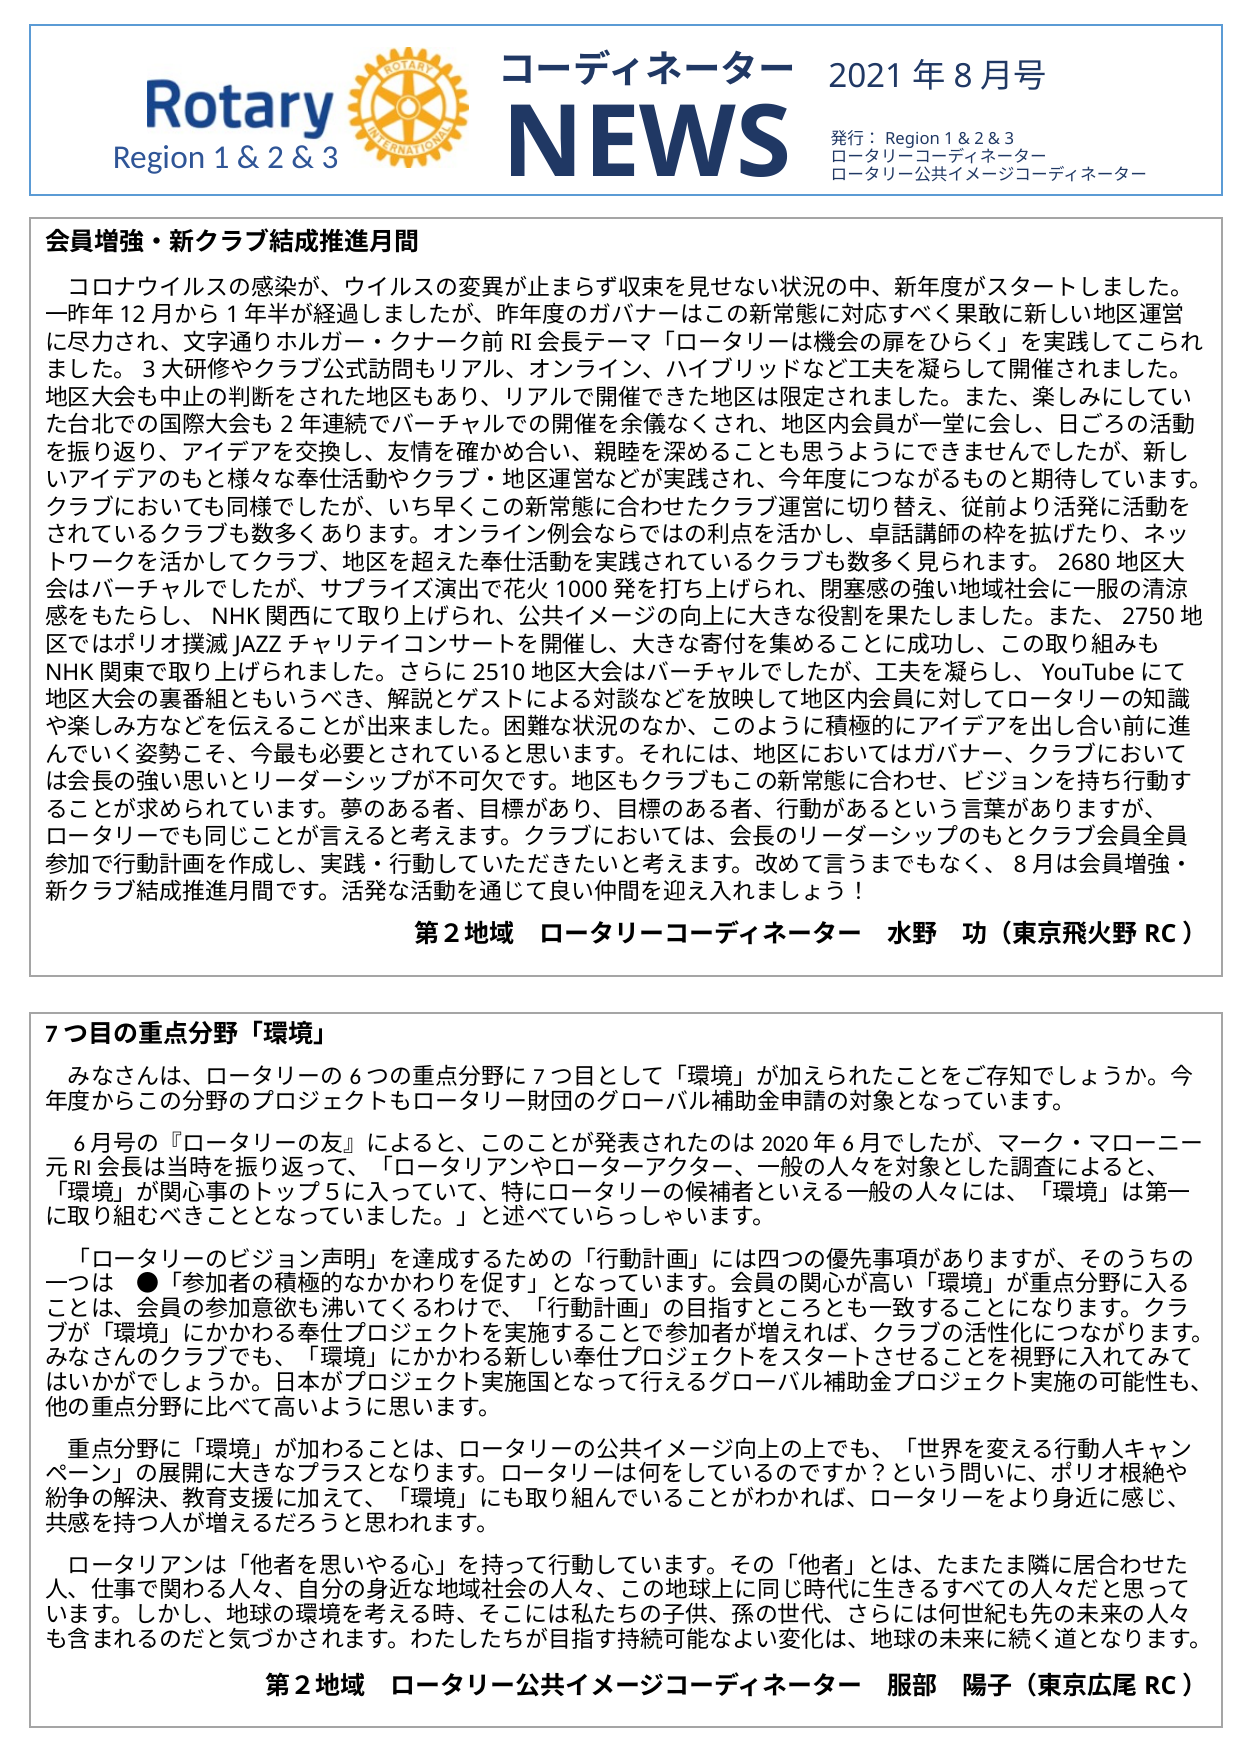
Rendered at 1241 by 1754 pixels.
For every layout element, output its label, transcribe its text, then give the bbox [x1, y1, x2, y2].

list 会員増強・新クラブ結成推進月間 コロナウイルスの感染が、ウイルスの変異が止まらず収束を見せない状況の中、新年度がスタートしました。一昨年12月から1年半が経過しましたが、昨年度のガバナーはこの新常態に対応すべく果敢に新しい地区運営に尽力され、文字通りホルガー・クナーク前RI会長テーマ「ロータリーは機会の扉をひらく」を実践してこられました。3大研修やクラブ公式訪問もリアル、オンライン、ハイブリッドなど工夫を凝らして開催されました。地区大会も中止の判断をされた地区もあり、リアルで開催できた地区は限定されました。また、楽しみにしていた台北での国際大会も2年連続でバーチャルでの開催を余儀なくされ、地区内会員が一堂に会し、日ごろの活動を振り返り、アイデアを交換し、友情を確かめ合い、親睦を深めることも思うようにできませんでしたが、新しいアイデアのもと様々な奉仕活動やクラブ・地区運営などが実践され、今年度につながるものと期待しています。クラブにおいても同様でしたが、いち早くこの新常態に合わせたクラブ運営に切り替え、従前より活発に活動をされているクラブも数多くあります。オンライン例会ならではの利点を活かし、卓話講師の枠を拡げたり、ネットワークを活かしてクラブ、地区を超えた奉仕活動を実践されているクラブも数多く見られます。2680地区大会はバーチャルでしたが、サプライズ演出で花火1000発を打ち上げられ、閉塞感の強い地域社会に一服の清涼感をもたらし、NHK関西にて取り上げられ、公共イメージの向上に大きな役割を果たしました。また、2750地区ではポリオ撲滅JAZZチャリテイコンサートを開催し、大きな寄付を集めることに成功し、この取り組みもNHK関東で取り上げられました。さらに2510地区大会はバーチャルでしたが、工夫を凝らし、YouTubeにて地区大会の裏番組ともいうべき、解説とゲストによる対談などを放映して地区内会員に対してロータリーの知識や楽しみ方などを伝えることが出来ました。困難な状況のなか、このように積極的にアイデアを出し合い前に進んでいく姿勢こそ、今最も必要とされていると思います。それには、地区においてはガバナー、クラブにおいては会長の強い思いとリーダーシップが不可欠です。地区もクラブもこの新常態に合わせ、ビジョンを持ち行動することが求められています。夢のある者、目標があり、目標のある者、行動があるという言葉がありますが、ロータリーでも同じことが言えると考えます。クラブにおいては、会長のリーダーシップのもとクラブ会員全員参加で行動計画を作成し、実践・行動していただきたいと考えます。改めて言うまでもなく、8月は会員増強・新クラブ結成推進月間です。活発な活動を通じて良い仲間を迎え入れましょう！ 第２地域 ロータリーコーディネーター 水野 功（東京飛火野RC） [29, 217, 1223, 977]
list 7つ目の重点分野「環境」 みなさんは、ロータリーの6つの重点分野に7つ目として「環境」が加えられたことをご存知でしょうか。今年度からこの分野のプロジェクトもロータリー財団のグローバル補助金申請の対象となっています。 6月号の『ロータリーの友』によると、このことが発表されたのは2020年6月でしたが、マーク・マローニー元RI会長は当時を振り返って、「ロータリアンやローターアクター、一般の人々を対象とした調査によると、「環境」が関心事のトップ５に入っていて、特にロータリーの候補者といえる一般の人々には、「環境」は第一に取り組むべきこととなっていました。」と述べていらっしゃいます。 「ロータリーのビジョン声明」を達成するための「行動計画」には四つの優先事項がありますが、そのうちの一つは ●「参加者の積極的なかかわりを促す」となっています。会員の関心が高い「環境」が重点分野に入ることは、会員の参加意欲も沸いてくるわけで、「行動計画」の目指すところとも一致することになります。クラブが「環境」にかかわる奉仕プロジェクトを実施することで参加者が増えれば、クラブの活性化につながります。みなさんのクラブでも、「環境」にかかわる新しい奉仕プロジェクトをスタートさせることを視野に入れてみてはいかがでしょうか。日本がプロジェクト実施国となって行えるグローバル補助金プロジェクト実施の可能性も、他の重点分野に比べて高いように思います。 重点分野に「環境」が加わることは、ロータリーの公共イメージ向上の上でも、「世界を変える行動人キャンペーン」の展開に大きなプラスとなります。ロータリーは何をしているのですか？という問いに、ポリオ根絶や紛争の解決、教育支援に加えて、「環境」にも取り組んでいることがわかれば、ロータリーをより身近に感じ、共感を持つ人が増えるだろうと思われます。 ロータリアンは「他者を思いやる心」を持って行動しています。その「他者」とは、たまたま隣に居合わせた人、仕事で関わる人々、自分の身近な地域社会の人々、この地球上に同じ時代に生きるすべての人々だと思っています。しかし、地球の環境を考える時、そこには私たちの子供、孫の世代、さらには何世紀も先の未来の人々も含まれるのだと気づかされます。わたしたちが目指す持続可能なよい変化は、地球の未来に続く道となります。 第２地域 ロータリー公共イメージコーディネーター 服部 陽子（東京広尾RC） [29, 1012, 1223, 1728]
text_box [29, 24, 1223, 196]
list コーディネーター NEWS [441, 42, 853, 205]
text_box Region 1 & 2 & 3 [98, 128, 372, 183]
picture [147, 47, 469, 168]
list 2021年8月号 [853, 51, 1190, 93]
list 発行：Region 1 & 2 & 3 ロータリーコーディネーター ロータリー公共イメージコーディネーター [853, 123, 1172, 196]
